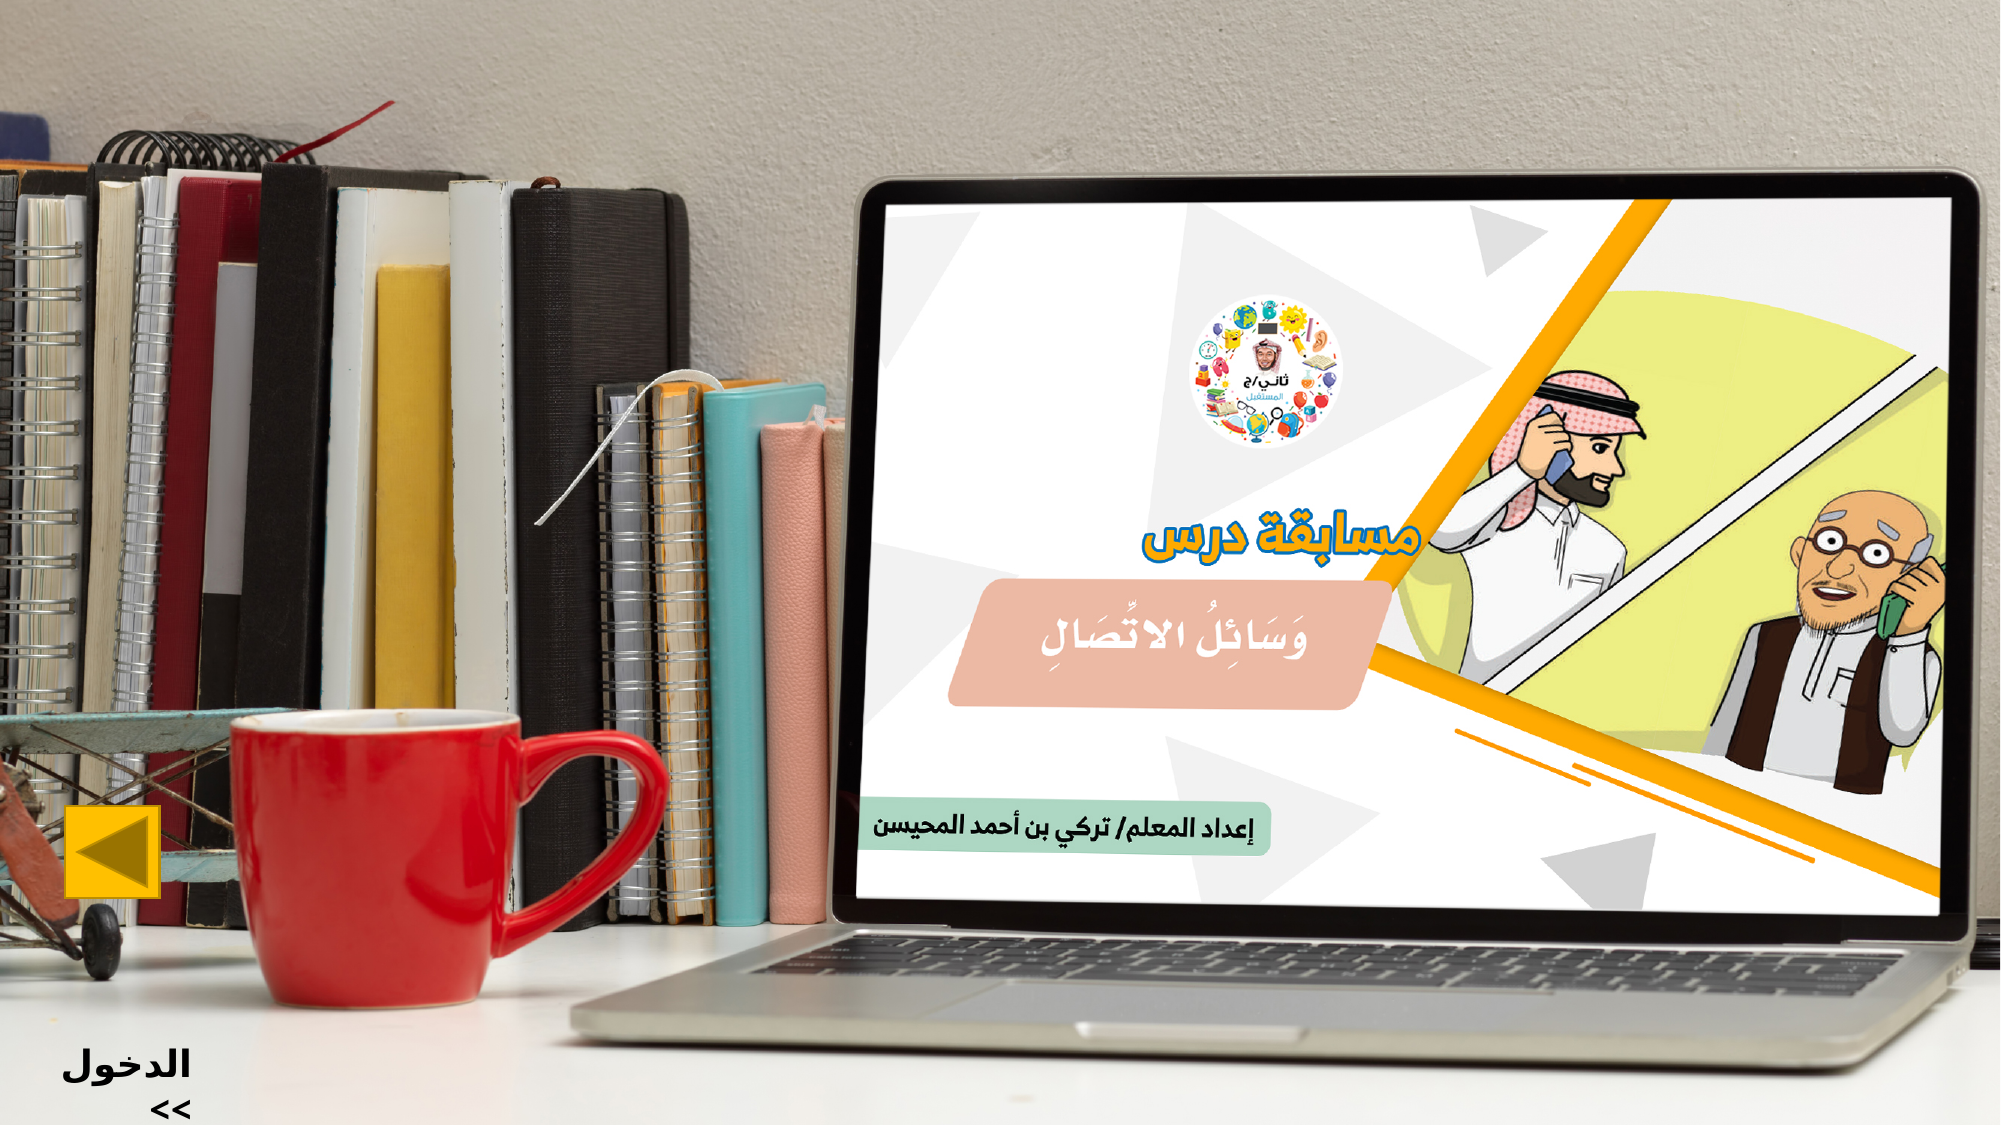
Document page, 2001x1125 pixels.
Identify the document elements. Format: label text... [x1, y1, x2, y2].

picture [0, 0, 2001, 1125]
text_box الدخول >> [17, 1032, 207, 1125]
text_box [64, 805, 161, 899]
